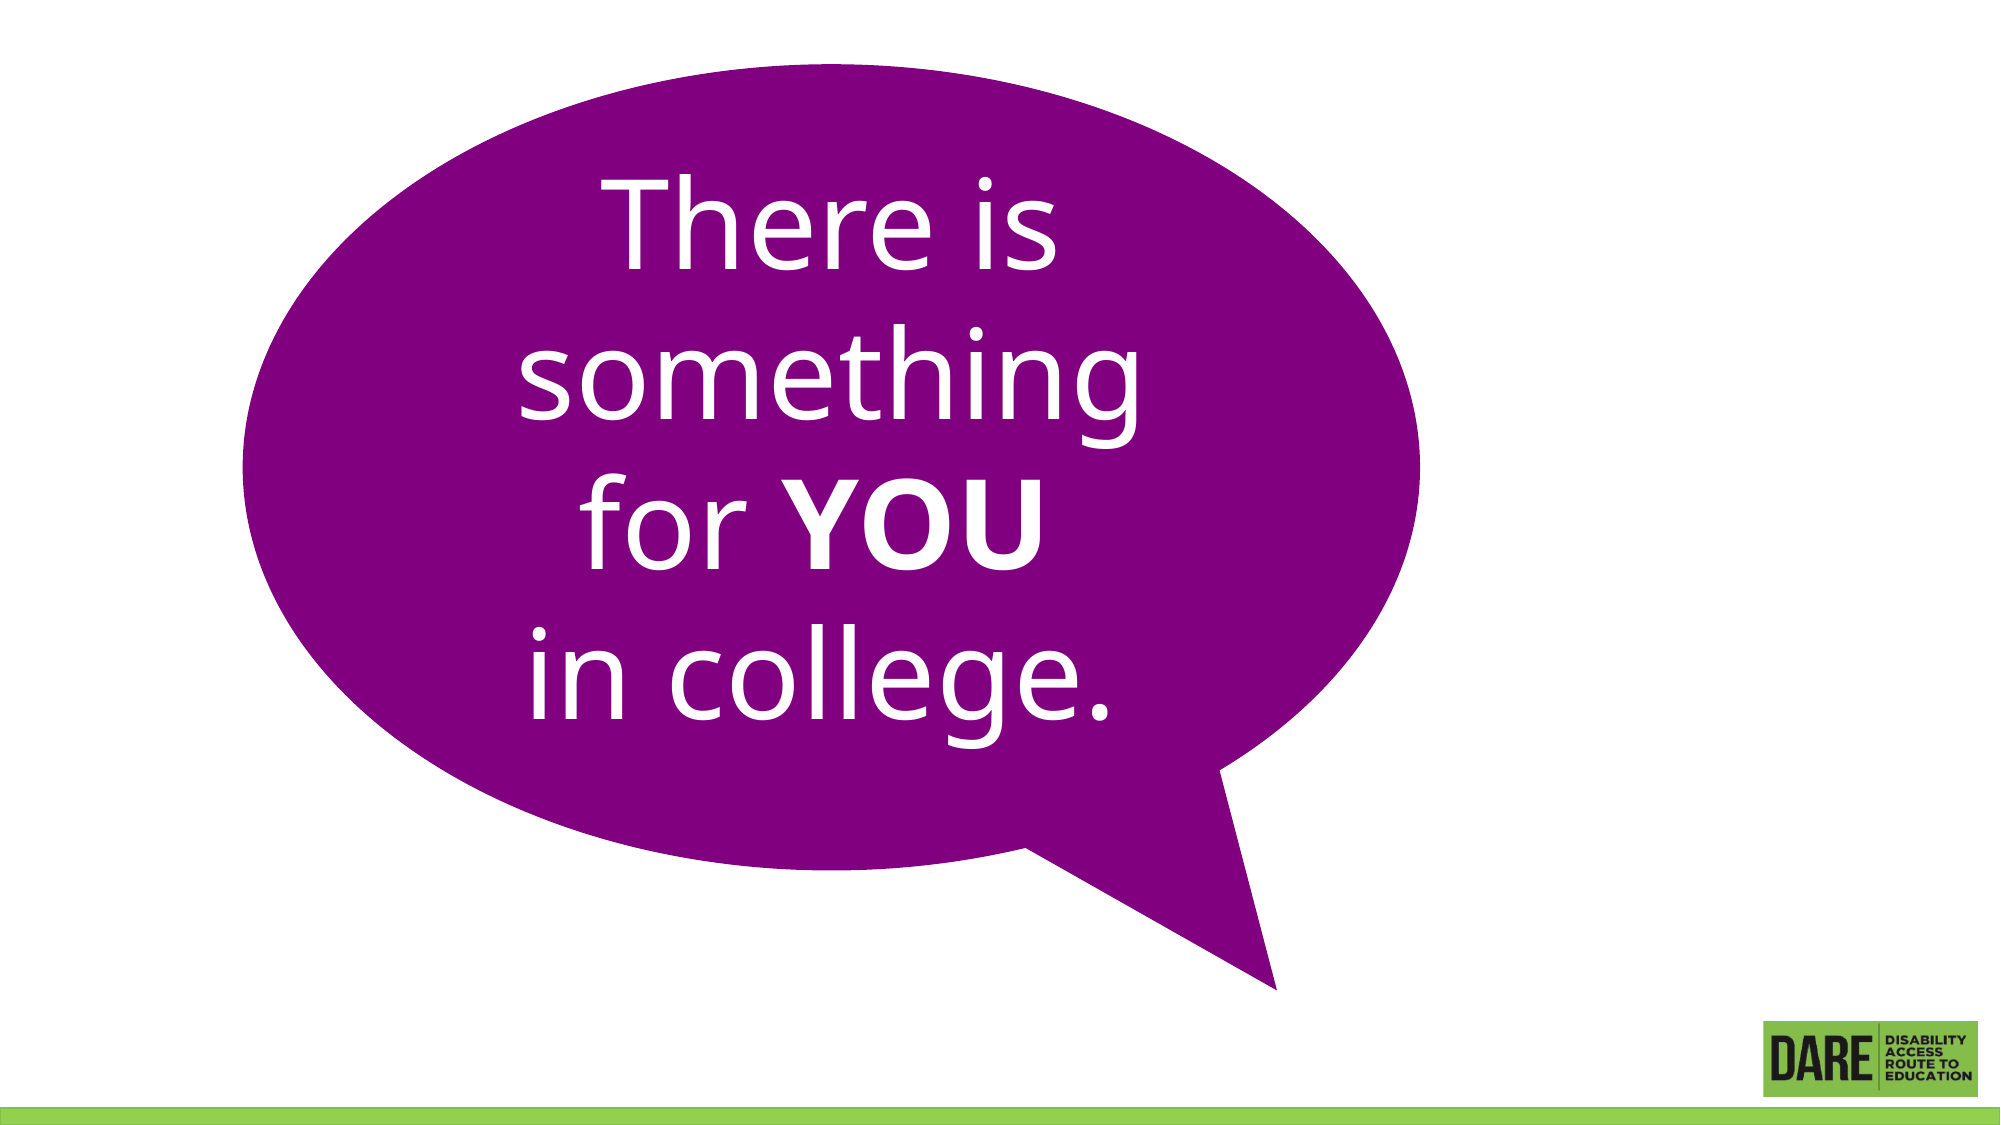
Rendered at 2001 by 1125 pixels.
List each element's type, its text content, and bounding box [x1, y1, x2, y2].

text_box There is something for YOU in college. [242, 63, 1421, 992]
text_box [0, 1107, 2000, 1125]
picture [1763, 1021, 1979, 1097]
